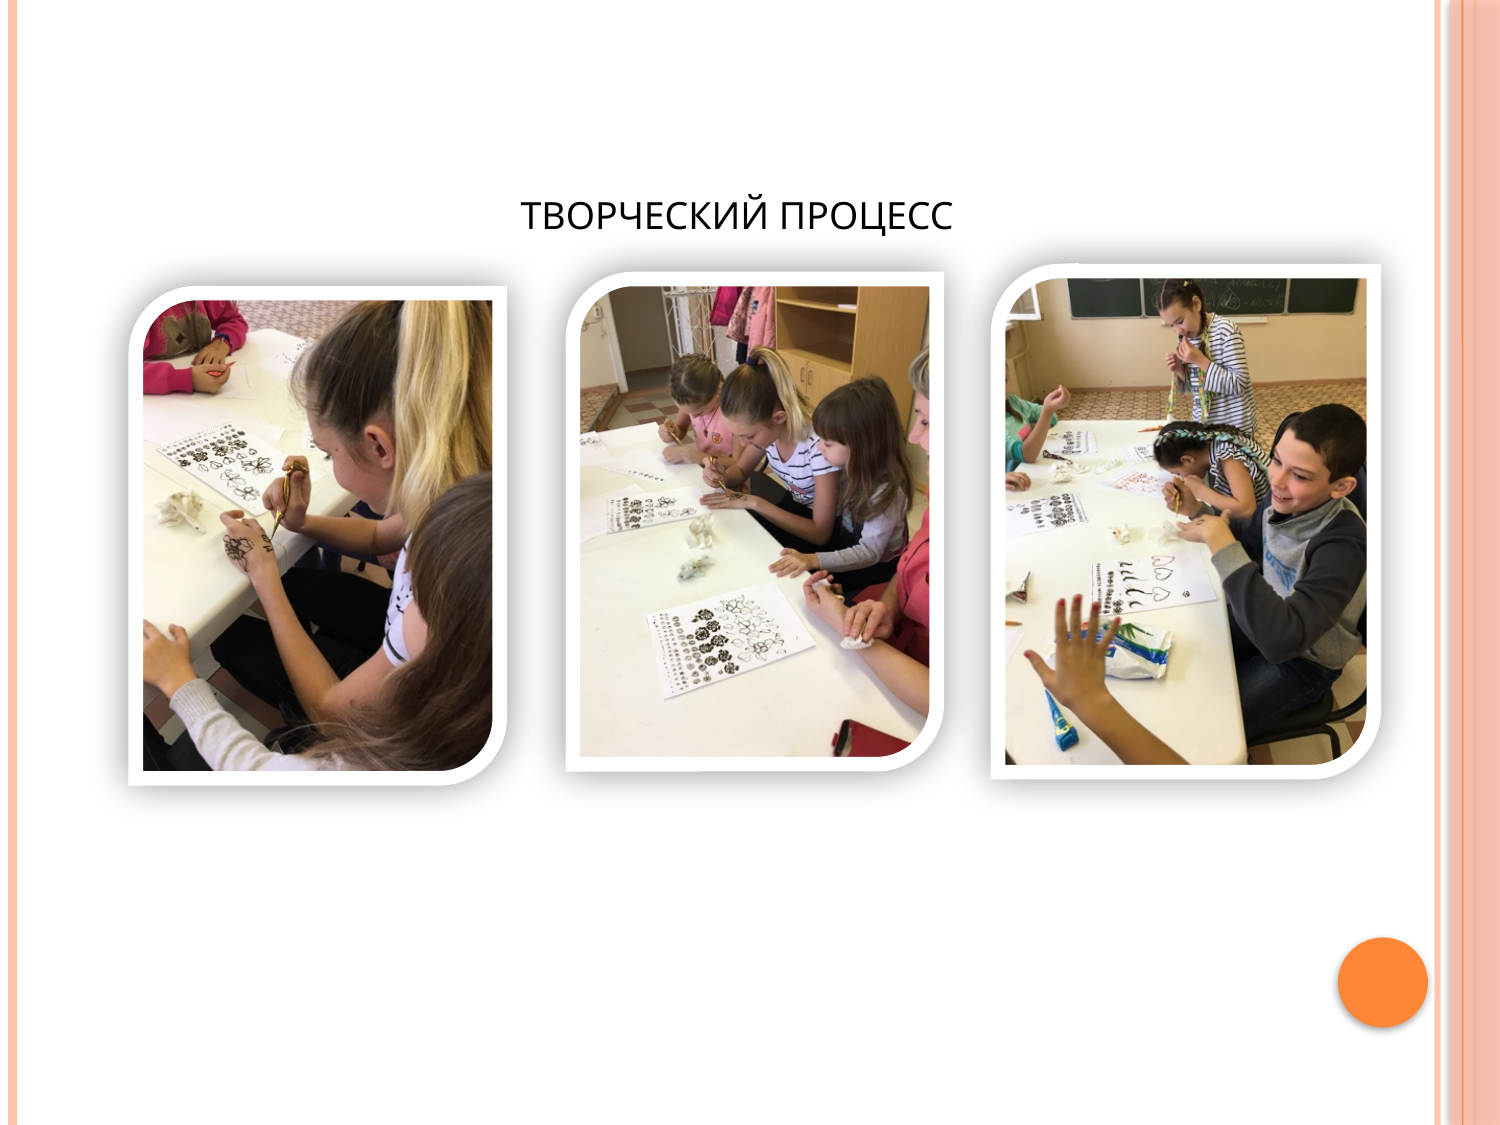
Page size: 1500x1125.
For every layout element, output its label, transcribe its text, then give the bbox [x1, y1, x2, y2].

picture [135, 292, 501, 779]
picture [572, 278, 938, 765]
picture [997, 270, 1375, 773]
text_box ТВОРЧЕСКИЙ ПРОЦЕСС [505, 184, 979, 245]
